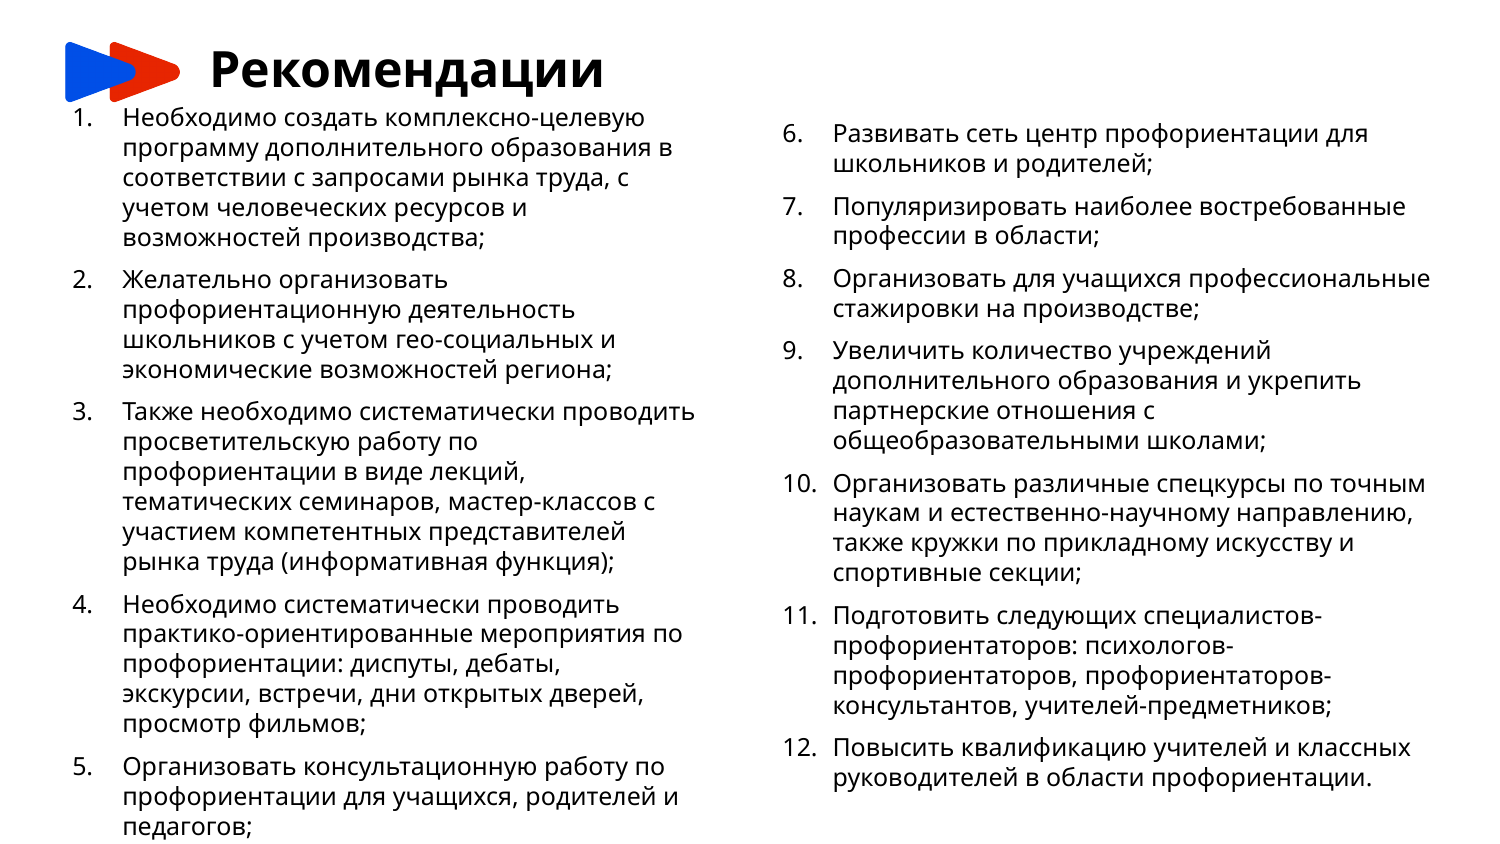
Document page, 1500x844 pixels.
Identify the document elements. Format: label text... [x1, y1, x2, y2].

text_box Развивать сеть центр профориентации для школьников и родителей; Популяризировать наиболее востребованные профессии в области; Организовать для учащихся профессиональные стажировки на производстве; Увеличить количество учреждений дополнительного образования и укрепить партнерские отношения с общеобразовательными школами; Организовать различные спецкурсы по точным наукам и естественно-научному направлению, также кружки по прикладному искусству и спортивные секции; Подготовить следующих специалистов-профориентаторов: психологов-профориентаторов, профориентаторов-консультантов, учителей-предметников; Повысить квалификацию учителей и классных руководителей в области профориентации. [742, 102, 1484, 640]
text_box Необходимо создать комплексно-целевую программу дополнительного образования в соответствии с запросами рынка труда, с учетом человеческих ресурсов и возможностей производства; Желательно организовать профориентационную деятельность школьников с учетом гео-социальных и экономические возможностей региона; Также необходимо систематически проводить просветительскую работу по профориентации в виде лекций, тематических семинаров, мастер-классов с участием компетентных представителей рынка труда (информативная функция); Необходимо систематически проводить практико-ориентированные мероприятия по профориентации: диспуты, дебаты, экскурсии, встречи, дни открытых дверей, просмотр фильмов; Организовать консультационную работу по профориентации для учащихся, родителей и педагогов; [32, 86, 713, 624]
title Рекомендации [199, 22, 1420, 117]
picture [49, 0, 195, 145]
